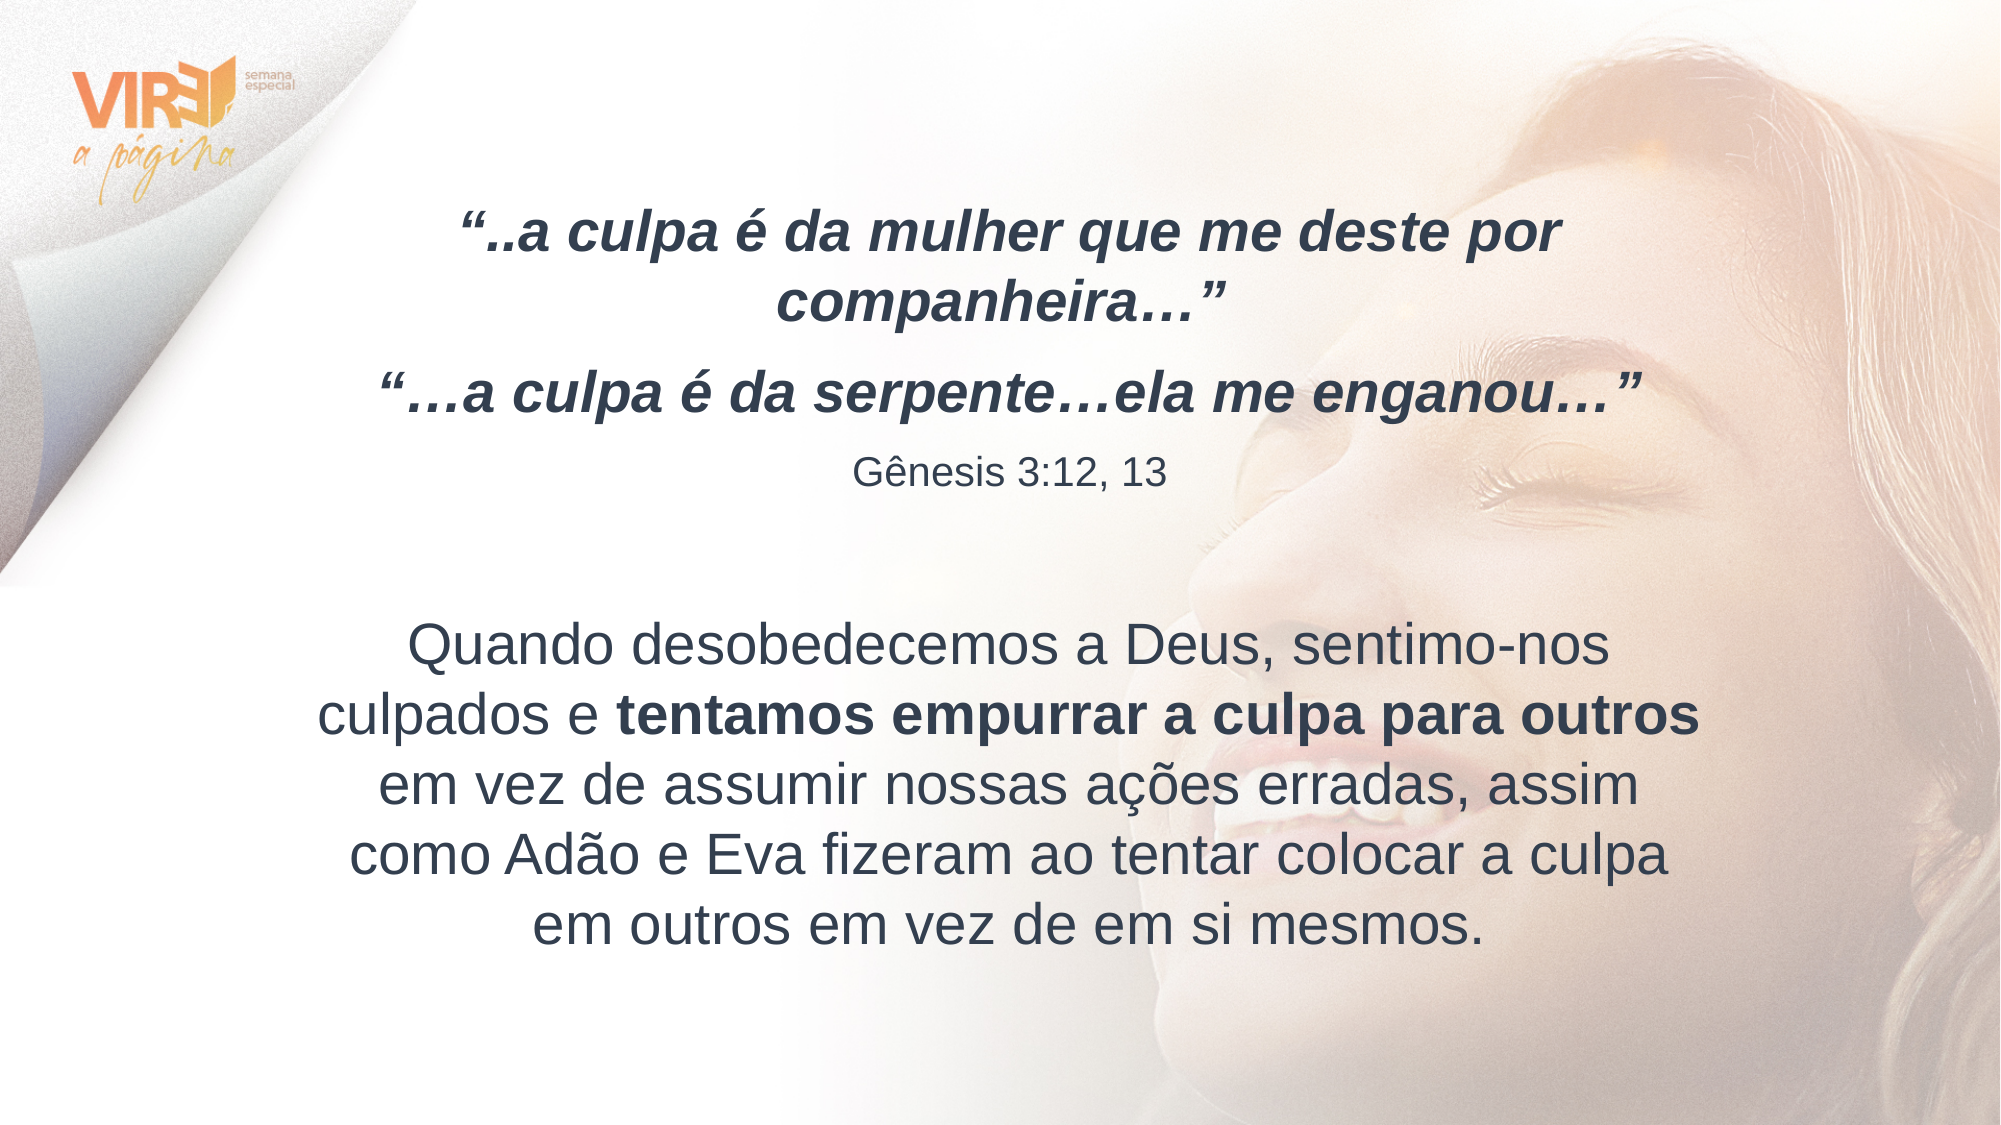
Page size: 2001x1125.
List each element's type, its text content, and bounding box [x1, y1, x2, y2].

subtitle “..a culpa é da mulher que me deste por companheira…” “…a culpa é da serpente…ela me enganou…” Gênesis 3:12, 13 Quando desobedecemos a Deus, sentimo-nos culpados e tentamos empurrar a culpa para outros em vez de assumir nossas ações erradas, assim como Adão e Eva fizeram ao tentar colocar a culpa em outros em vez de em si mesmos. [287, 185, 1733, 961]
picture [0, 0, 2001, 1125]
